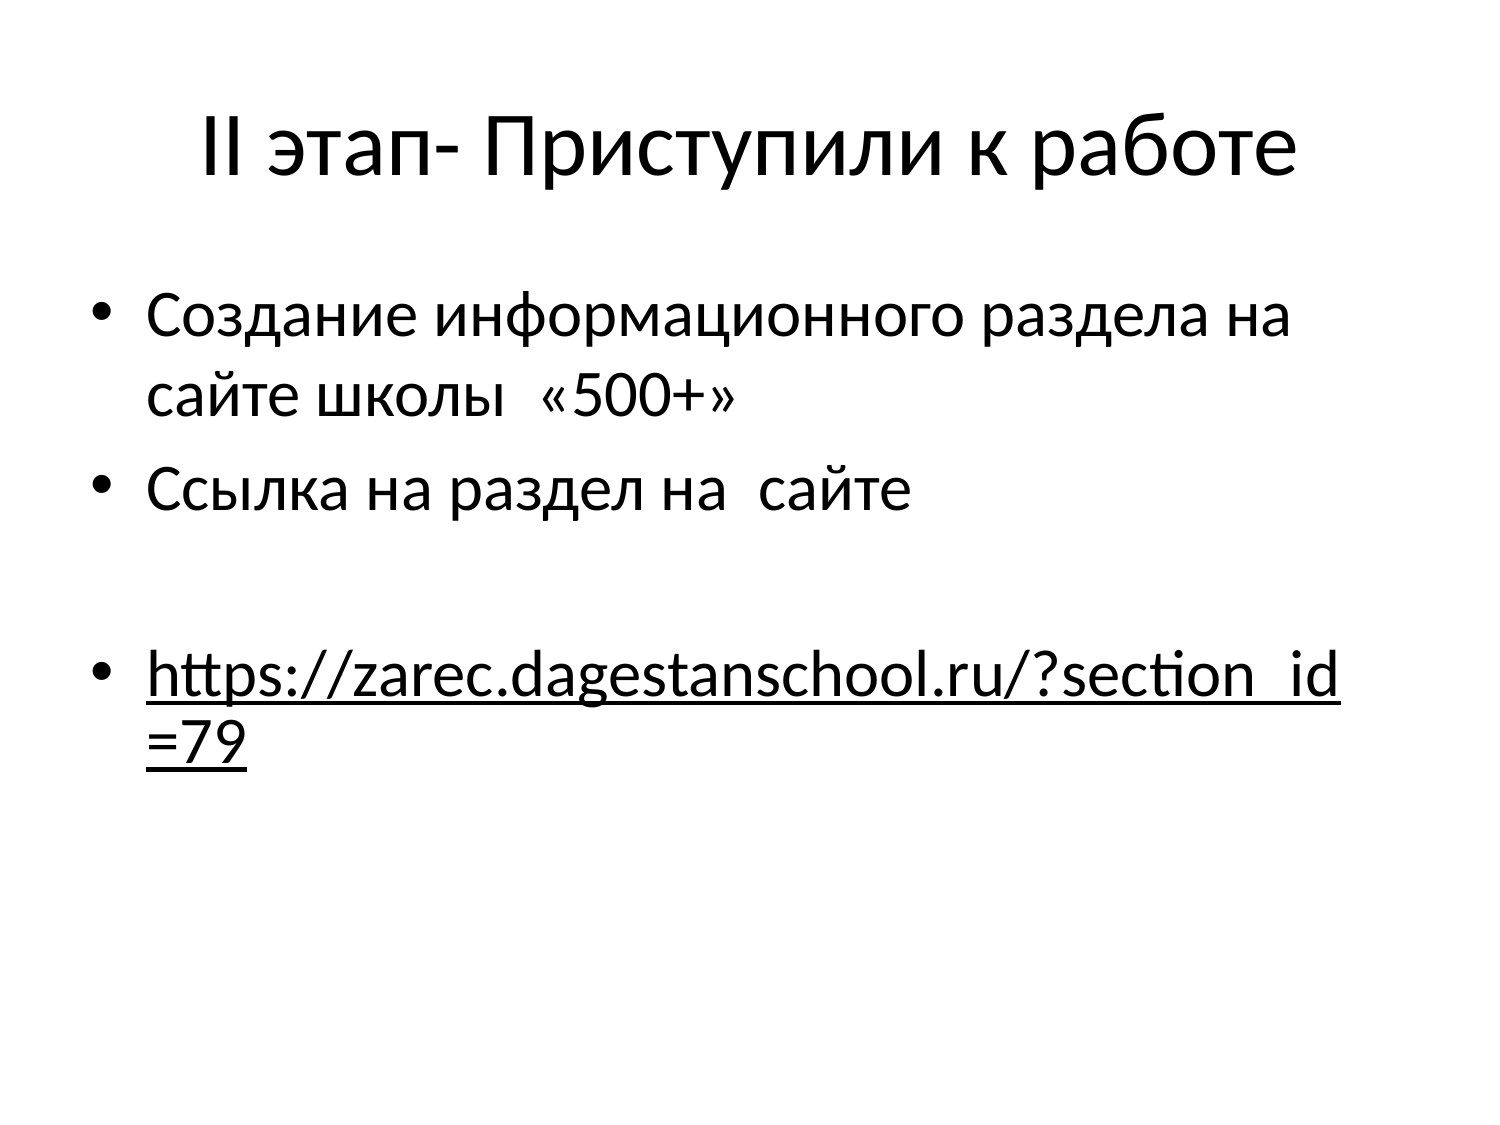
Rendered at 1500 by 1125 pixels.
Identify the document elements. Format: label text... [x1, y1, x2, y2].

list Создание информационного раздела на сайте школы «500+» Ссылка на раздел на сайте https://zarec.dagestanschool.ru/?section_id=79 [75, 262, 1383, 1005]
title II этап- Приступили к работе [75, 45, 1425, 233]
